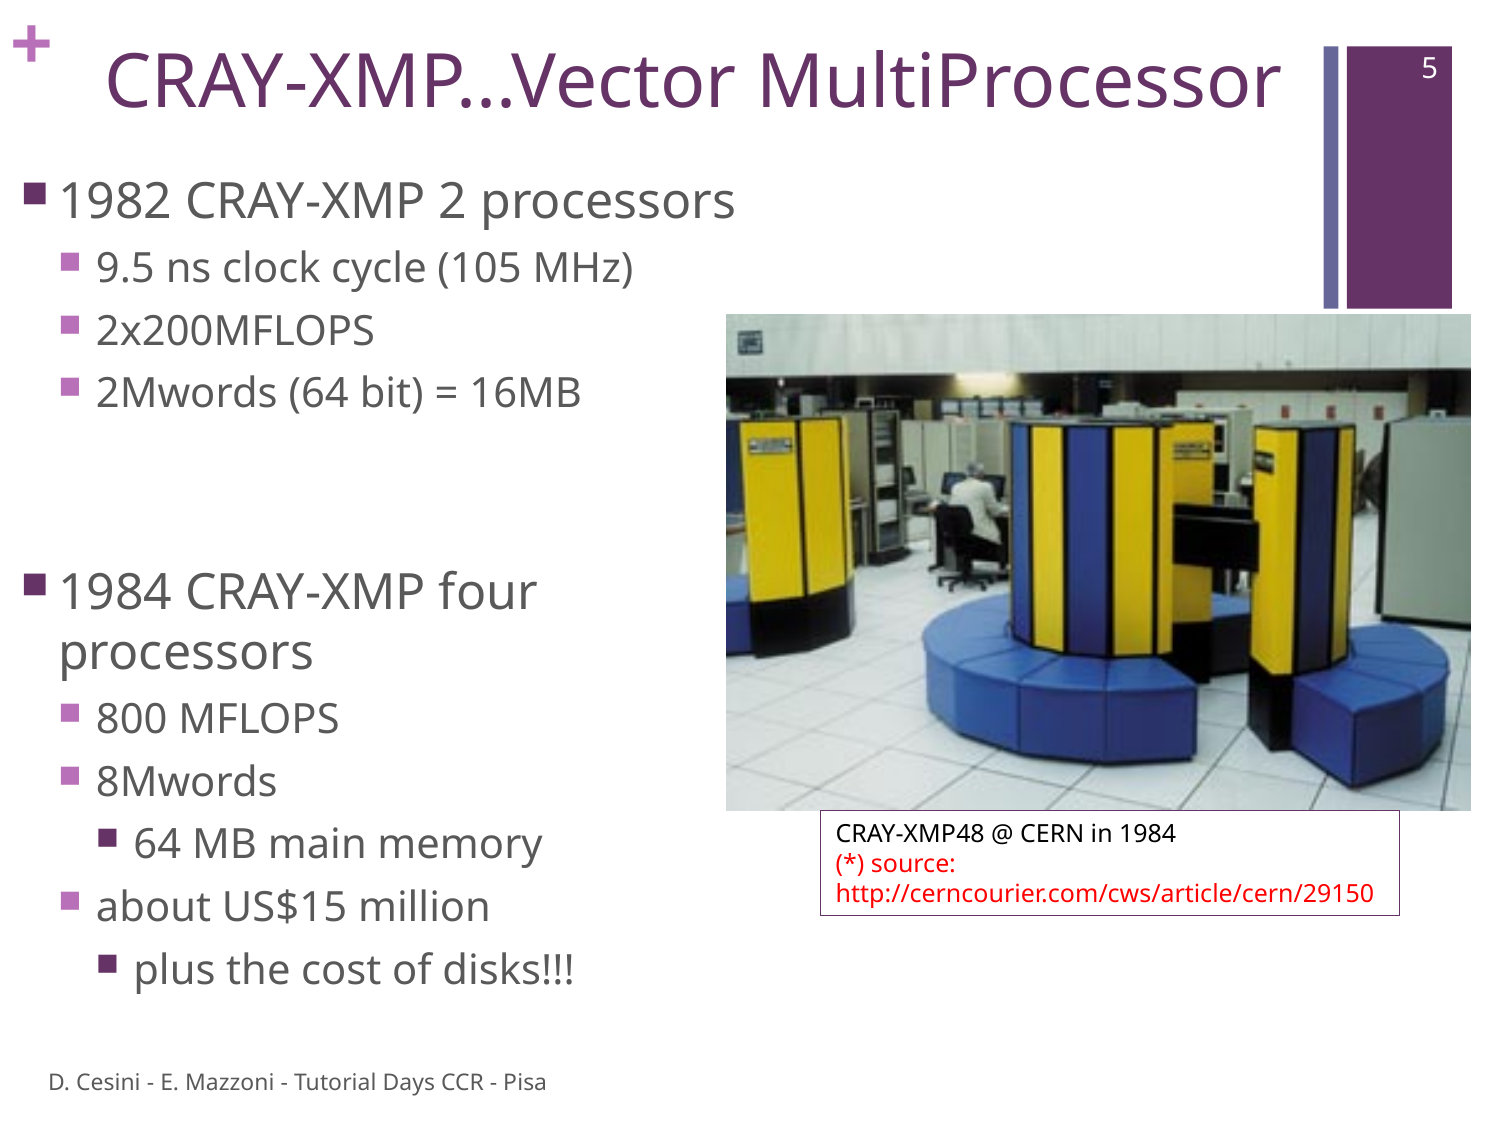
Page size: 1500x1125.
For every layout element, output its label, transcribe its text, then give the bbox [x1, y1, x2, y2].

title CRAY-XMP...Vector MultiProcessor [89, 25, 1329, 208]
picture [725, 313, 1471, 811]
footer D. Cesini - E. Mazzoni - Tutorial Days CCR - Pisa [33, 1053, 1038, 1114]
slide_number 5 [1362, 39, 1454, 100]
text_box CRAY-XMP48 @ CERN in 1984 (*) source: http://cerncourier.com/cws/article/cern/29150 [820, 811, 1400, 916]
list 1982 CRAY-XMP 2 processors 9.5 ns clock cycle (105 MHz) 2x200MFLOPS 2Mwords (64 bit) = 16MB 1984 CRAY-XMP four processors 800 MFLOPS 8Mwords 64 MB main memory about US$15 million plus the cost of disks!!! [5, 160, 781, 1047]
